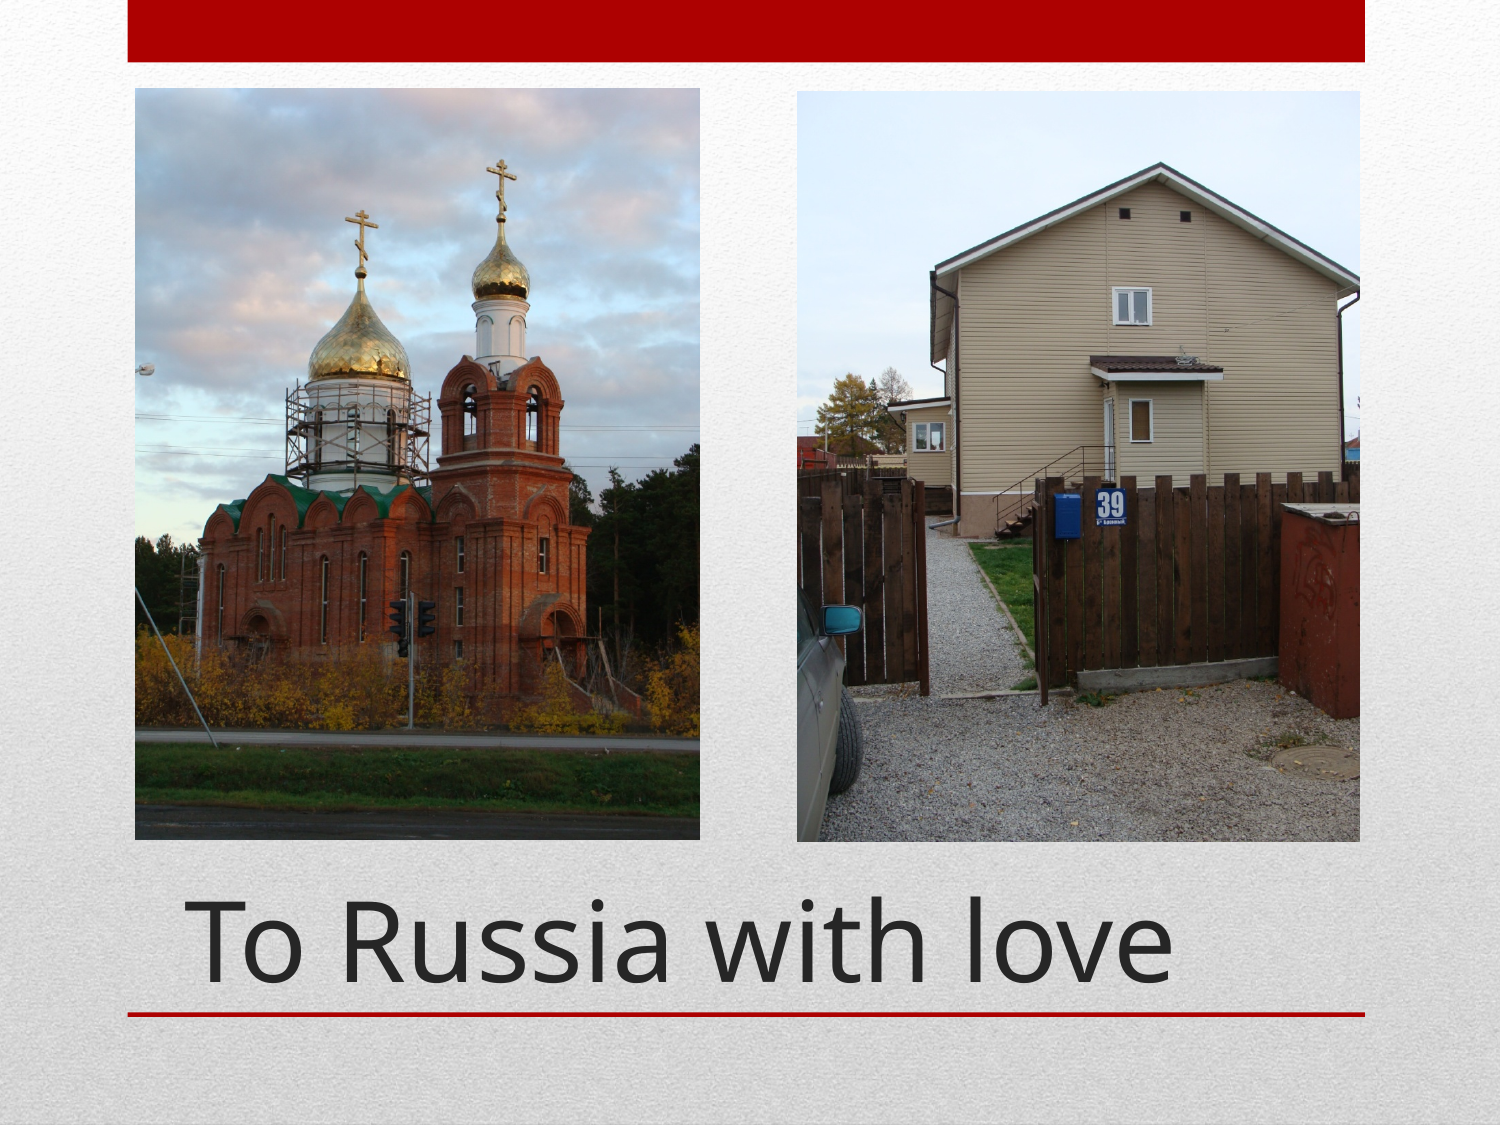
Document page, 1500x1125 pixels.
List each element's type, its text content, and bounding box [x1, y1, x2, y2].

picture [134, 87, 701, 841]
title To Russia with love [125, 750, 1238, 1013]
picture [796, 91, 1361, 843]
